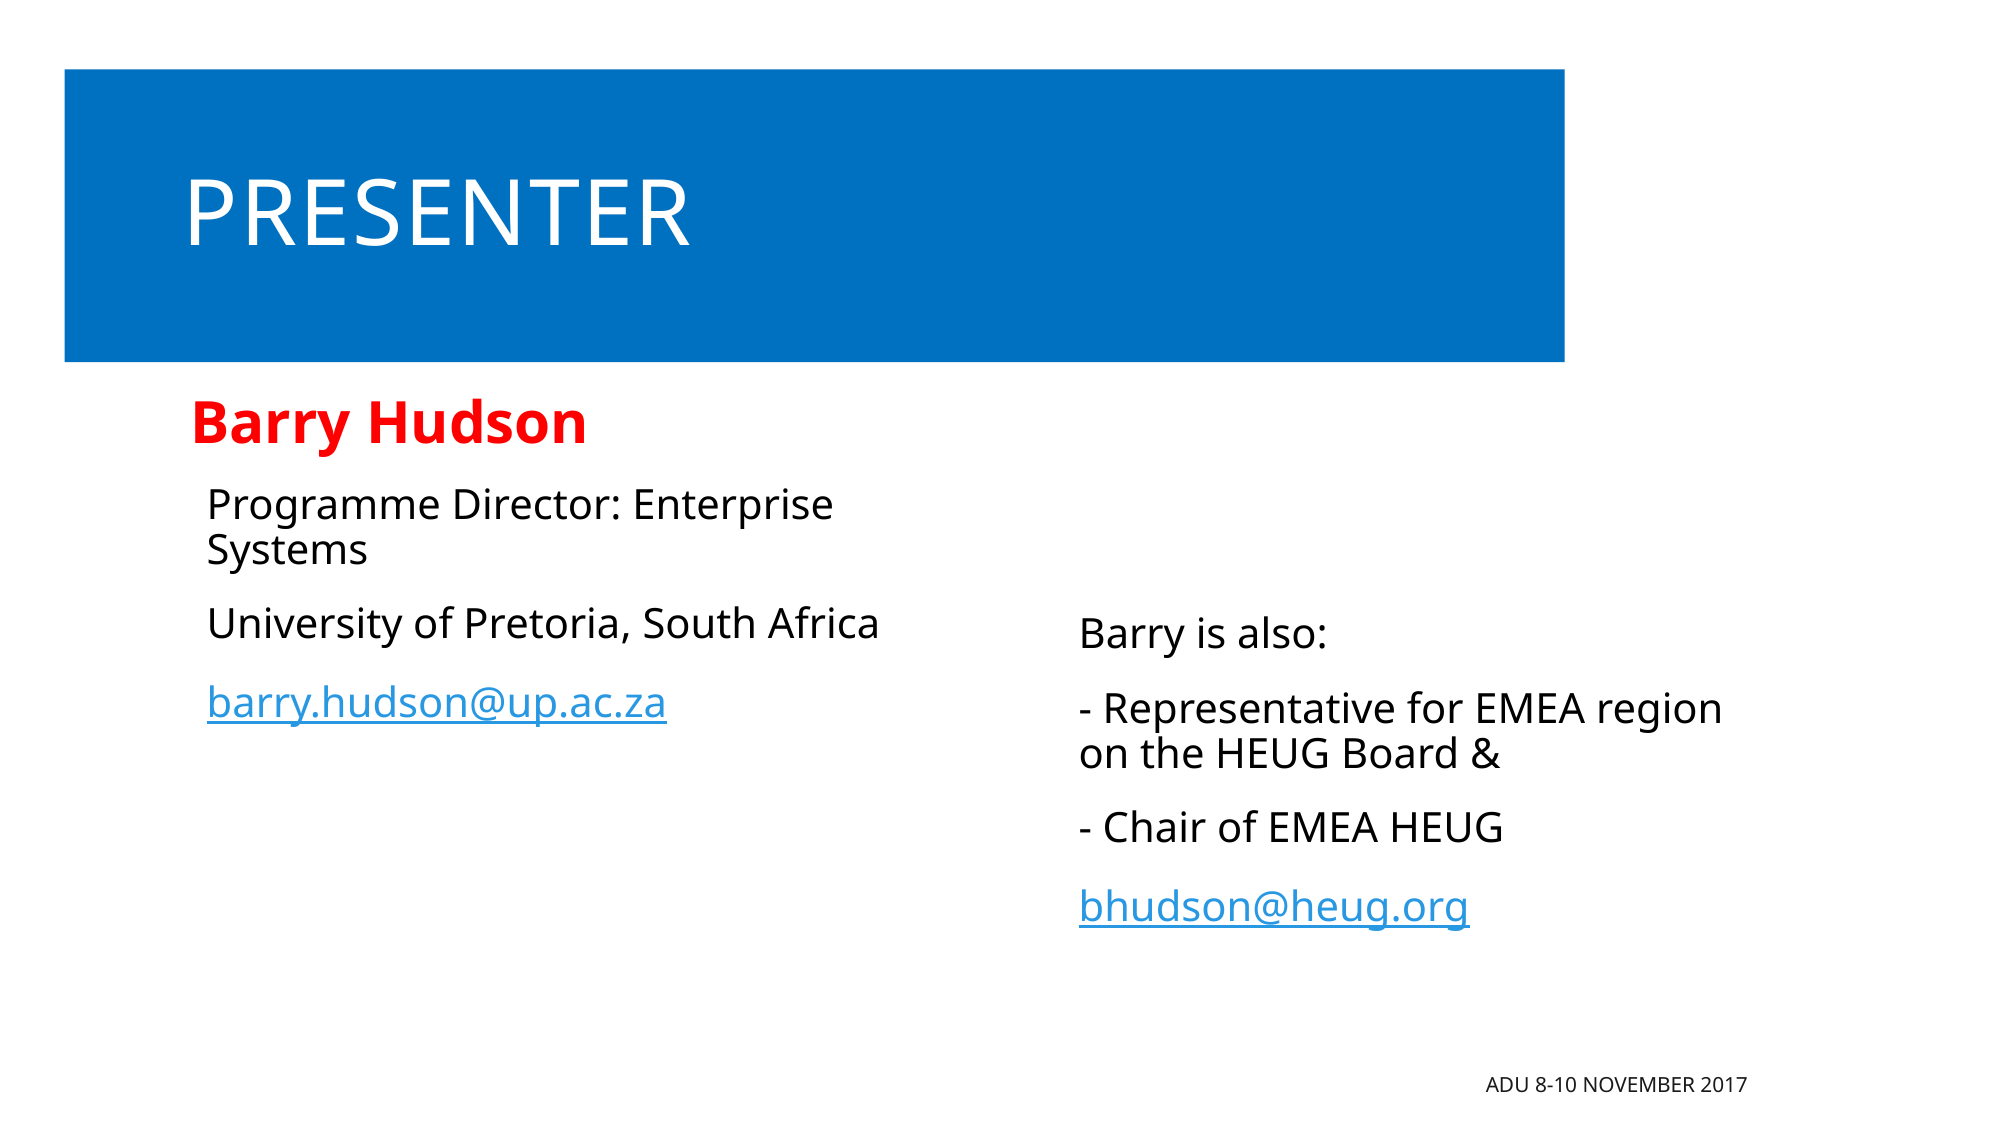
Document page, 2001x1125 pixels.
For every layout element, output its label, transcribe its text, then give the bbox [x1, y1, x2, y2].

title presenter [168, 96, 1763, 342]
text_box [63, 68, 1566, 363]
footer ADU 8-10 November 2017 [794, 1061, 1763, 1107]
list Programme Director: Enterprise Systems University of Pretoria, South Africa barry.hudson@up.ac.za [184, 475, 891, 839]
list Barry Hudson [168, 357, 948, 493]
text_box Barry is also: - Representative for EMEA region on the HEUG Board & - Chair of EMEA HEUG bhudson@heug.org [1056, 605, 1747, 1018]
